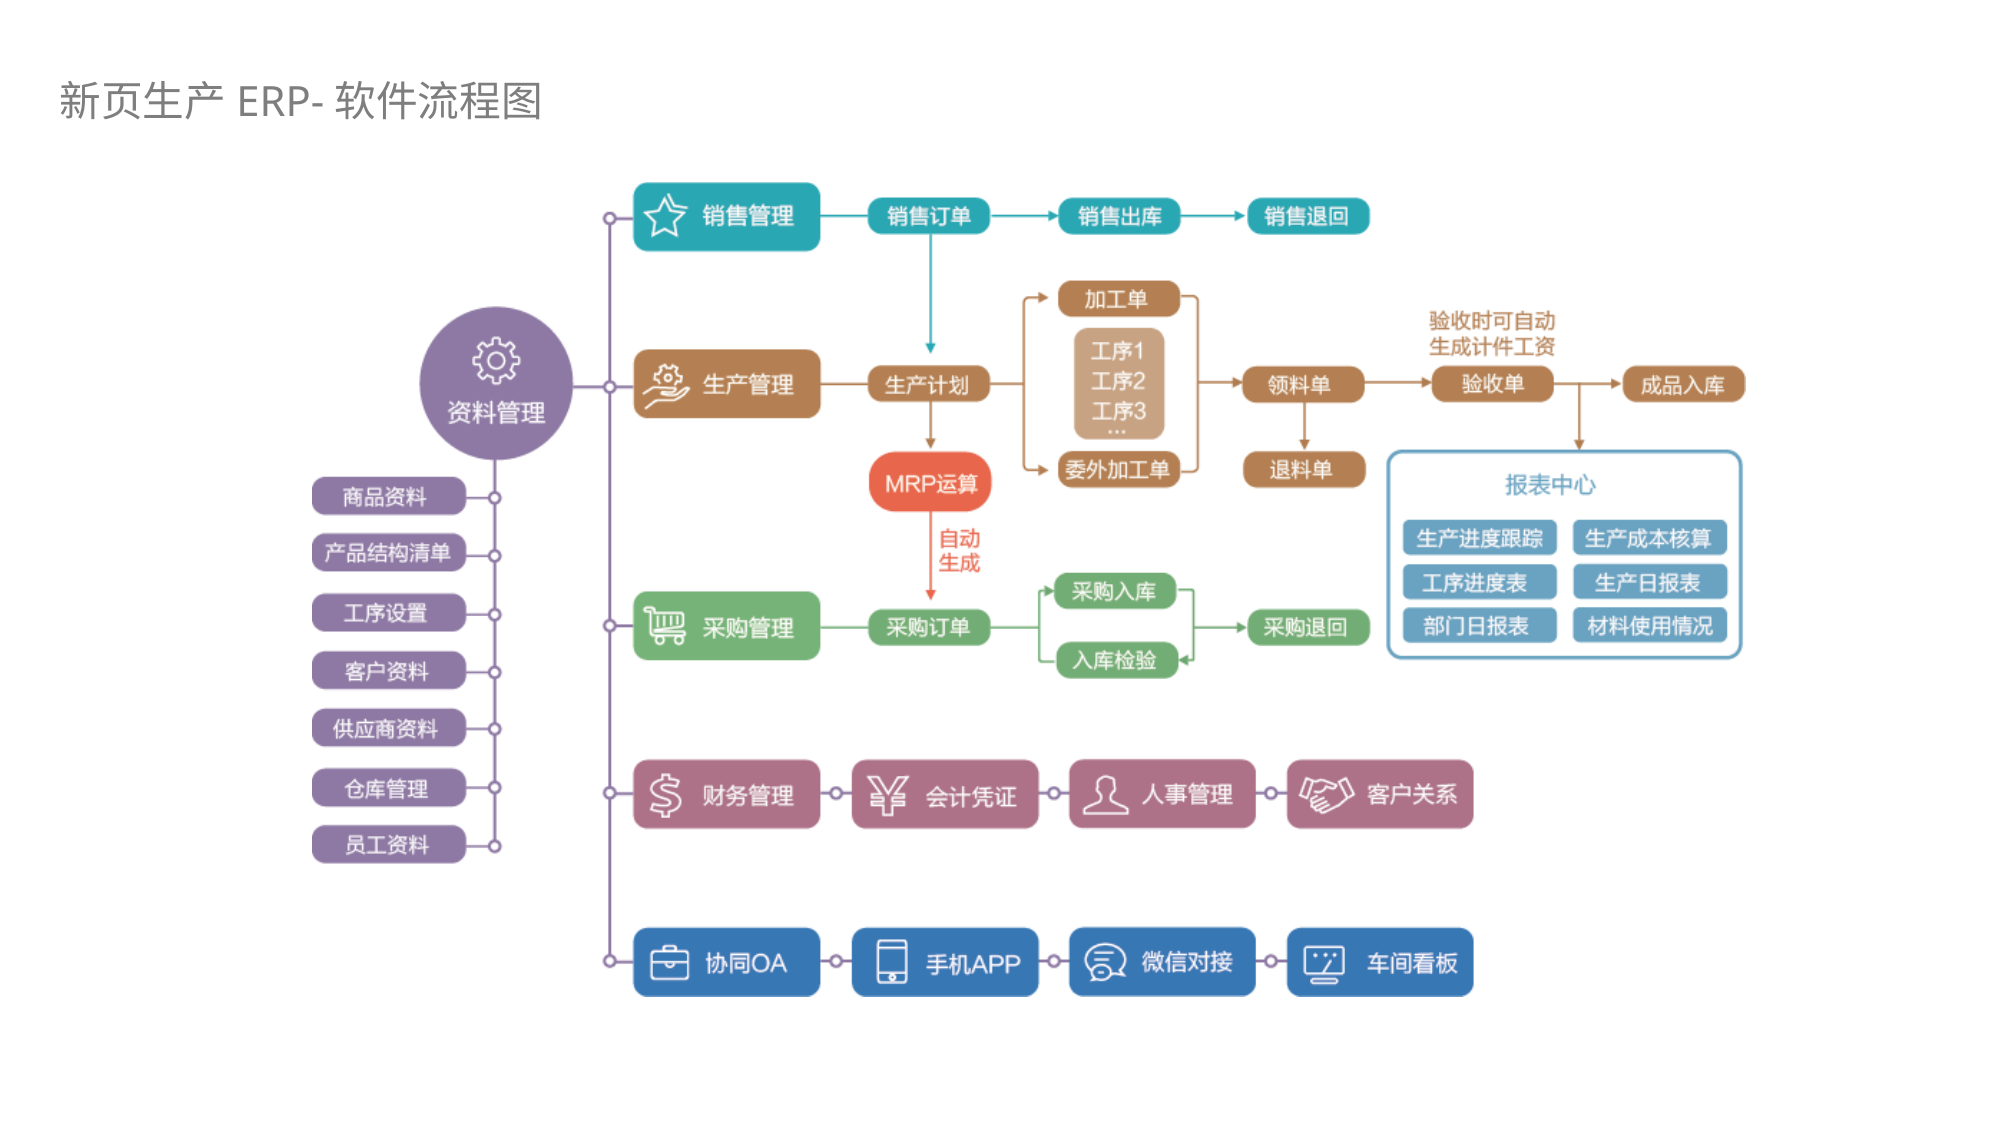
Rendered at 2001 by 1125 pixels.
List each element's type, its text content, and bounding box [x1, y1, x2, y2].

picture [312, 182, 1746, 997]
text_box 新页生产ERP-软件流程图 [44, 67, 573, 133]
